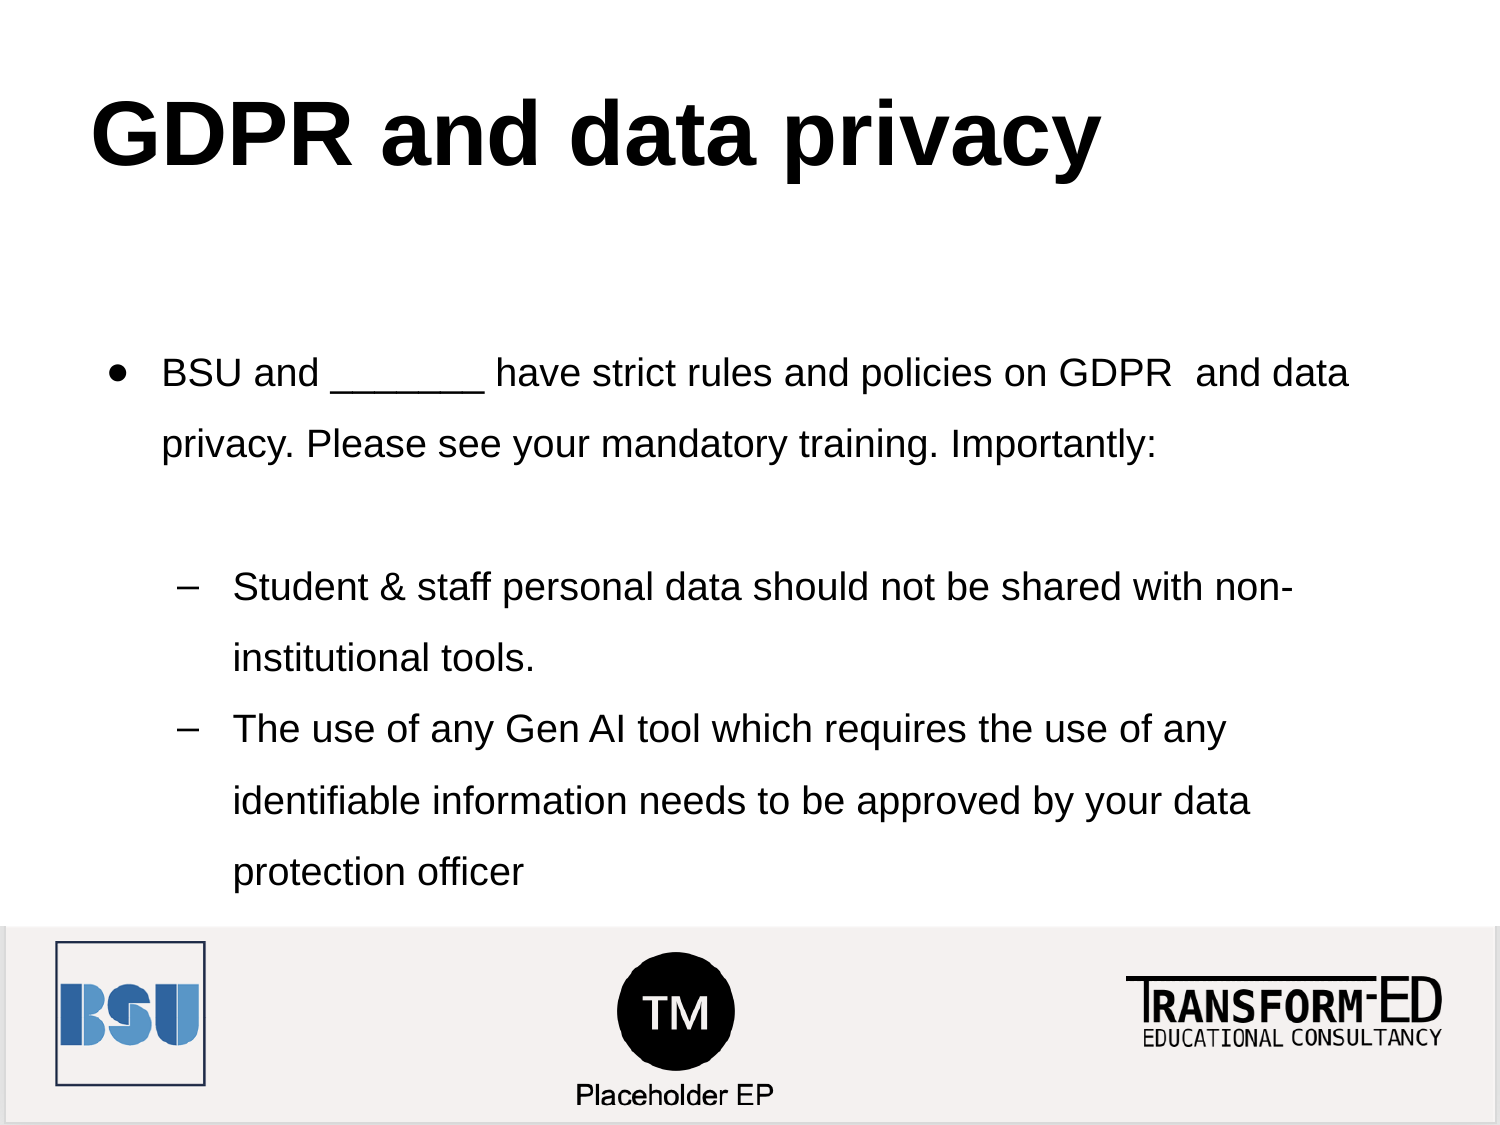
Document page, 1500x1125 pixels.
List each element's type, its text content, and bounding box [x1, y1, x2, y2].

title GDPR and data privacy [75, 66, 1425, 222]
picture [0, 0, 1500, 1125]
list BSU and _______ have strict rules and policies on GDPR and data privacy. Please see your mandatory training. Importantly: Student & staff personal data should not be shared with non-institutional tools. The use of any Gen AI tool which requires the use of any identifiable information needs to be approved by your data protection officer [75, 315, 1425, 906]
